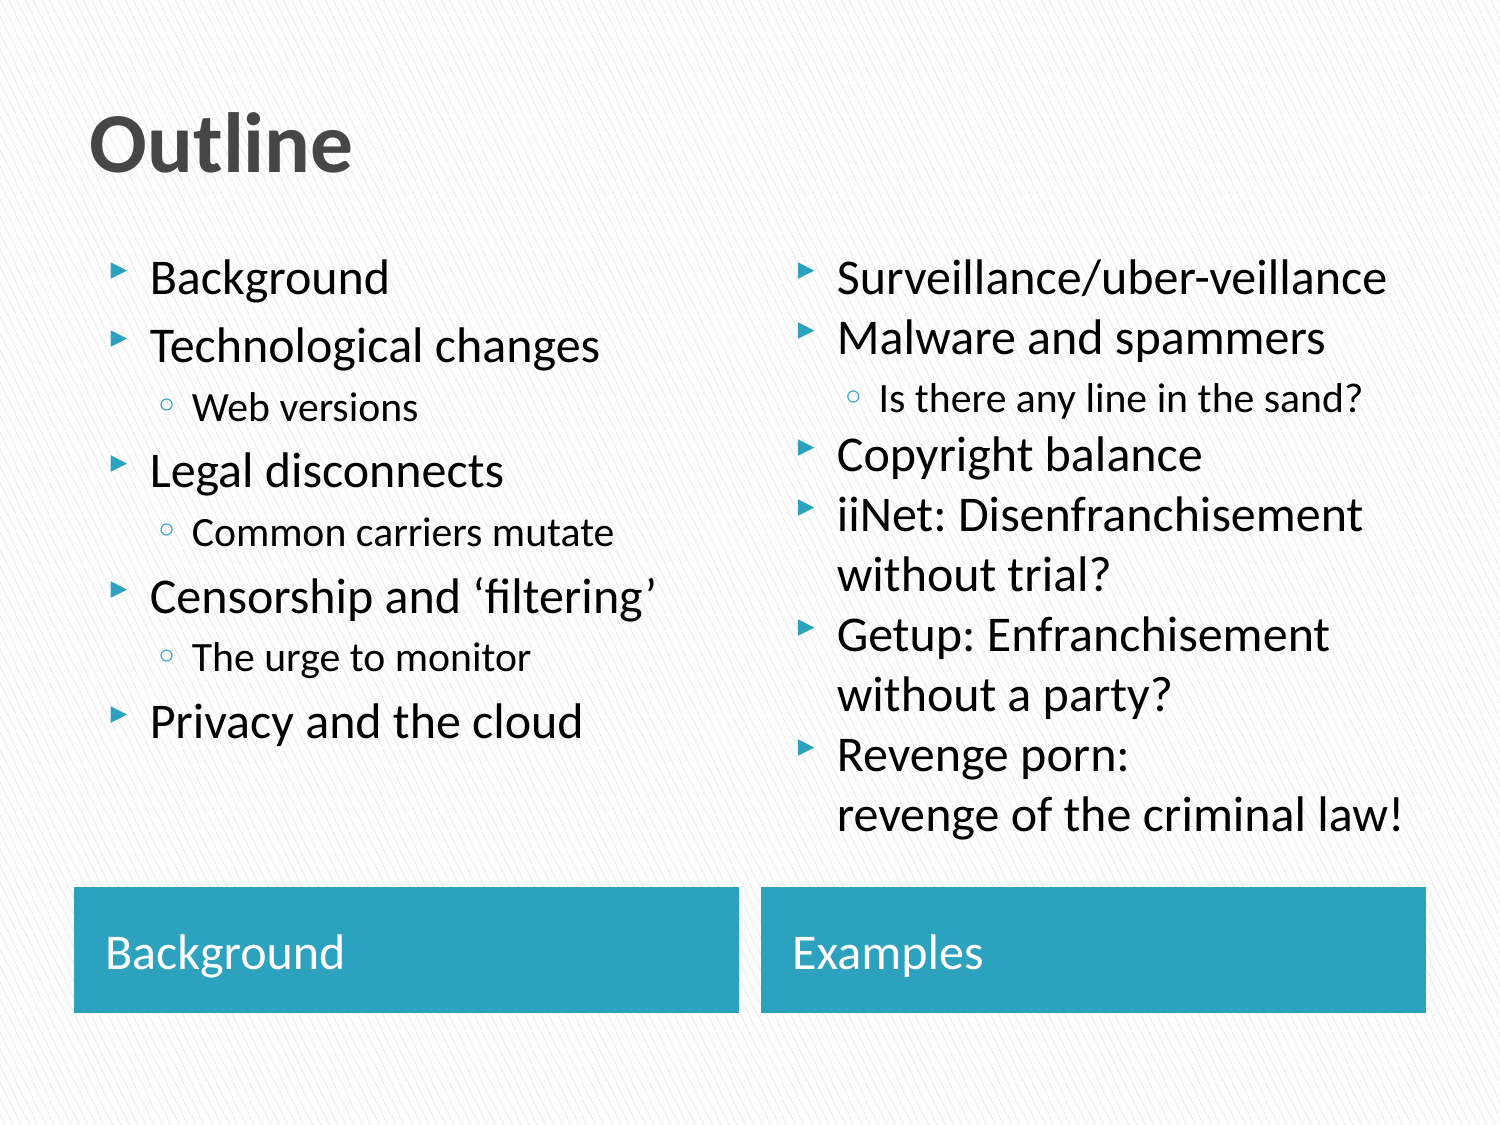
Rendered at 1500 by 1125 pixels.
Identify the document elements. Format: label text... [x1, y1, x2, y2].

title Outline [75, 44, 1425, 233]
list Surveillance/uber-veillance Malware and spammers Is there any line in the sand? Copyright balance iiNet: Disenfranchisement without trial? Getup: Enfranchisement without a party? Revenge porn: revenge of the criminal law! [761, 236, 1426, 884]
list Background [74, 887, 739, 1013]
list Background Technological changes Web versions Legal disconnects Common carriers mutate Censorship and ‘filtering’ The urge to monitor Privacy and the cloud [74, 236, 738, 884]
list Examples [761, 887, 1426, 1013]
